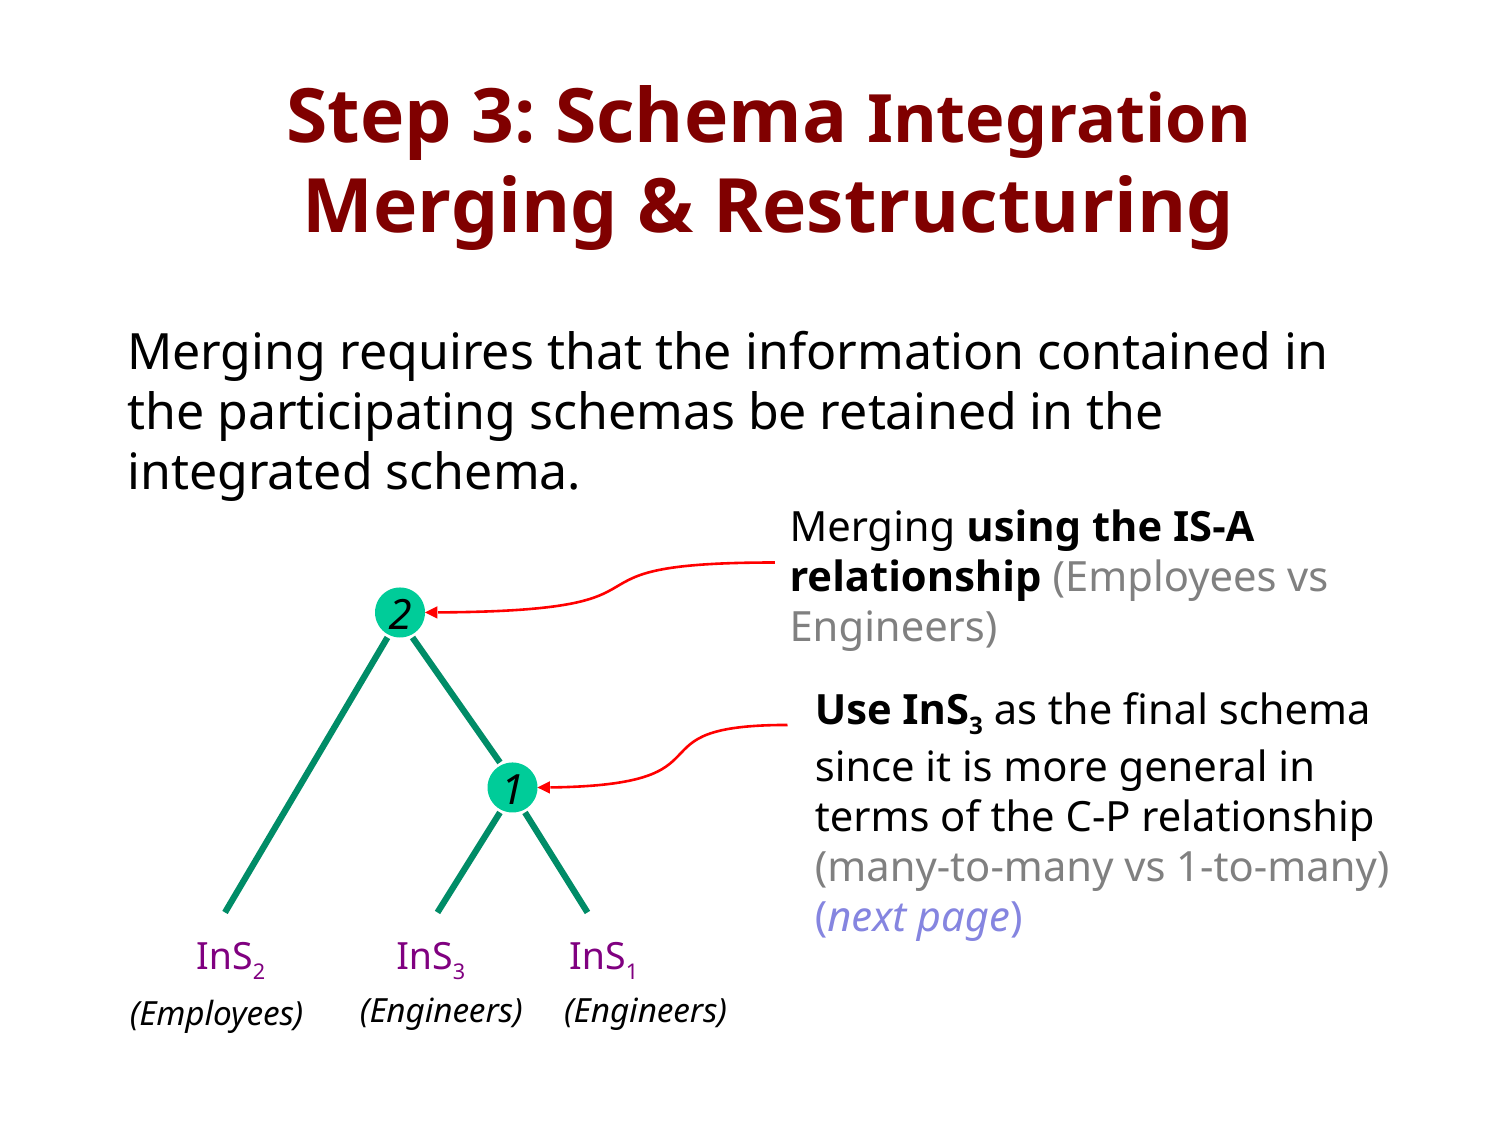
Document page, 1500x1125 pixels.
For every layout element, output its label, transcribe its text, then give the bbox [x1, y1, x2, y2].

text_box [107, 587, 751, 1041]
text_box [755, 724, 788, 788]
text_box Merging requires that the information contained in the participating schemas be retained in the integrated schema. [112, 312, 1425, 500]
text_box Use InS3 as the final schema since it is more general in terms of the C-P relationship (many-to-many vs 1-to-many) (next page) [799, 675, 1416, 947]
text_box Merging using the IS-A relationship (Employees vs Engineers) [774, 492, 1390, 658]
text_box Step 3: Schema Integration Merging & Restructuring [93, 56, 1444, 257]
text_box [424, 562, 776, 613]
